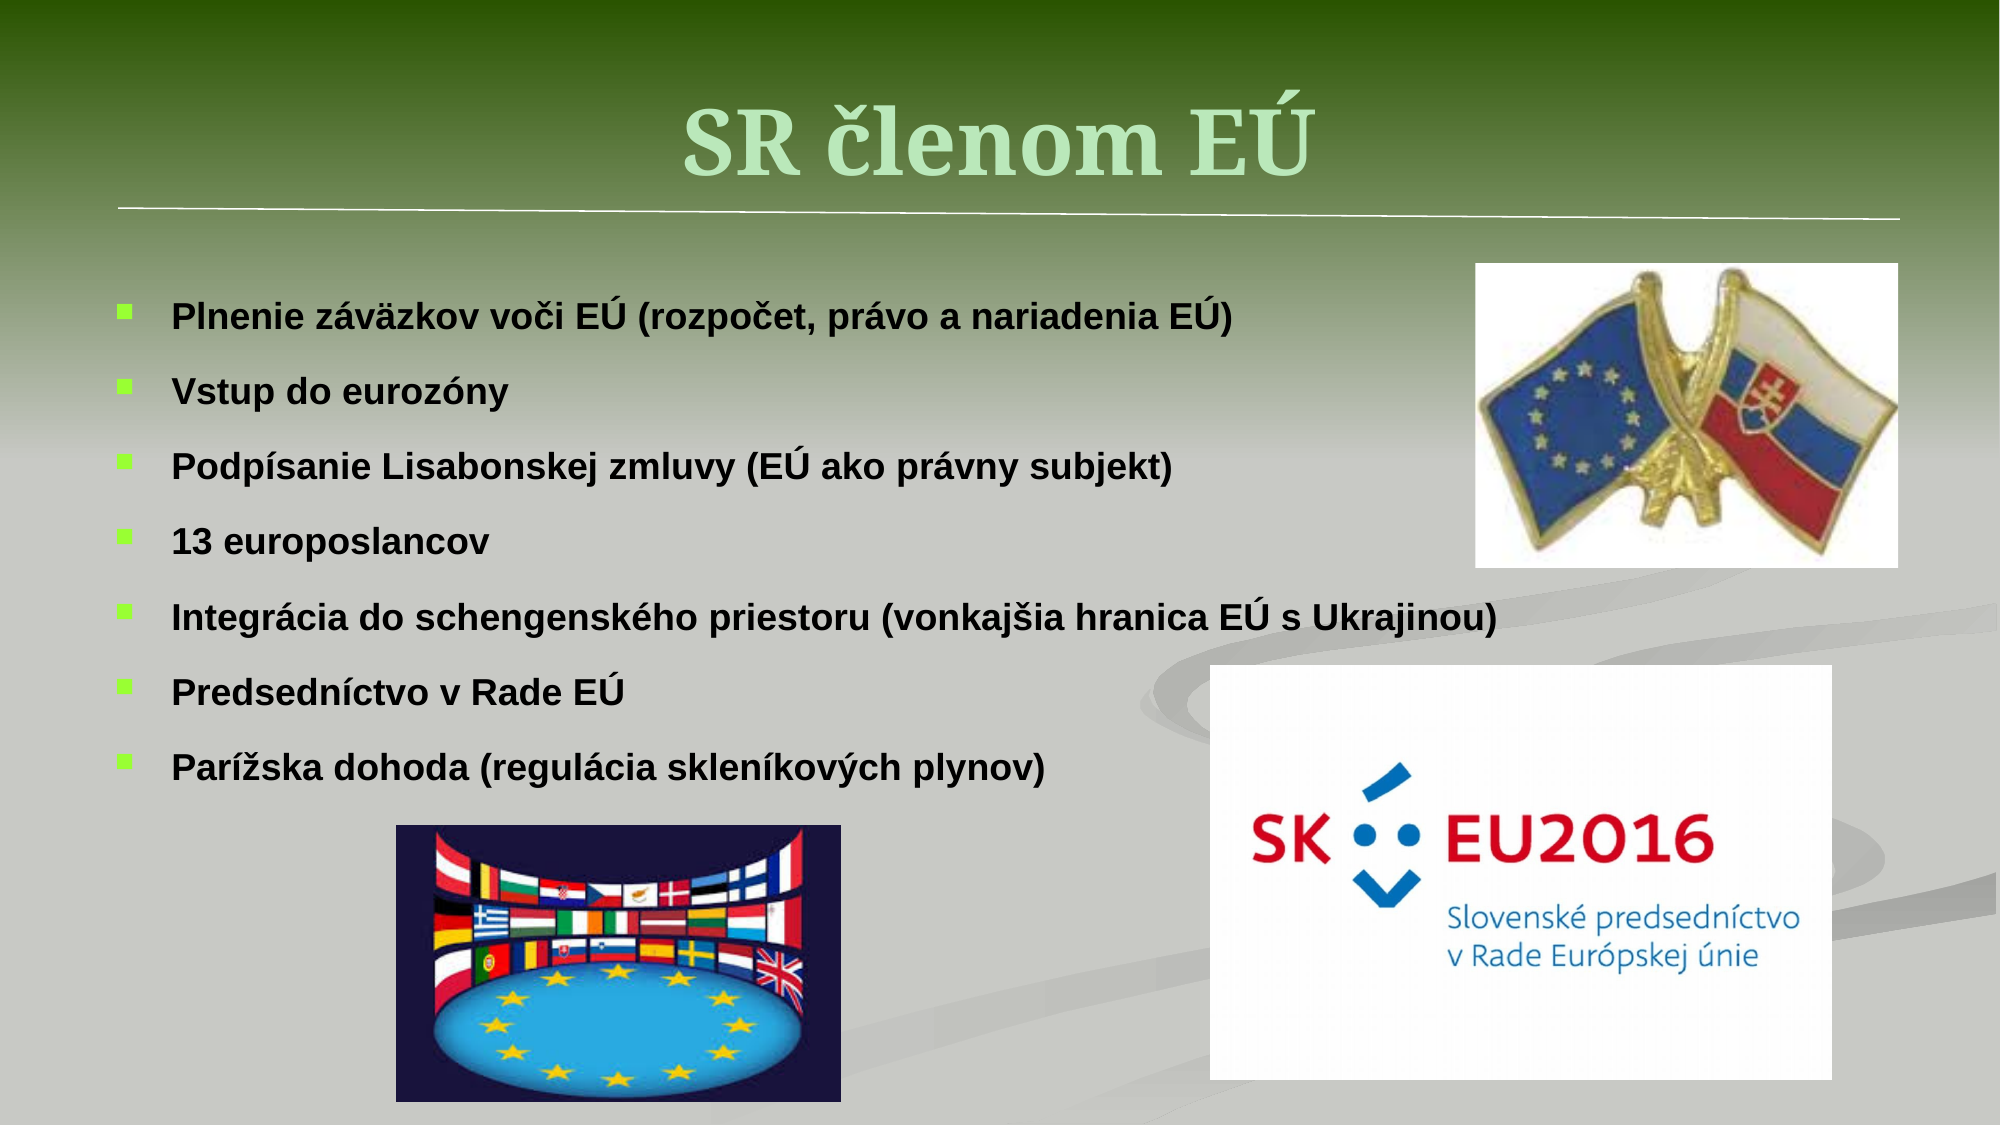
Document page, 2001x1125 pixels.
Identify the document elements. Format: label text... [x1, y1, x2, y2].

picture [1475, 263, 1899, 569]
picture [396, 824, 841, 1102]
picture [1210, 664, 1833, 1080]
list Plnenie záväzkov voči EÚ (rozpočet, právo a nariadenia EÚ) Vstup do eurozóny Podpísanie Lisabonskej zmluvy (EÚ ako právny subjekt) 13 europoslancov Integrácia do schengenského priestoru (vonkajšia hranica EÚ s Ukrajinou) Predsedníctvo v Rade EÚ Parížska dohoda (regulácia skleníkových plynov) [99, 262, 1901, 1006]
title SR členom EÚ [99, 44, 1901, 233]
